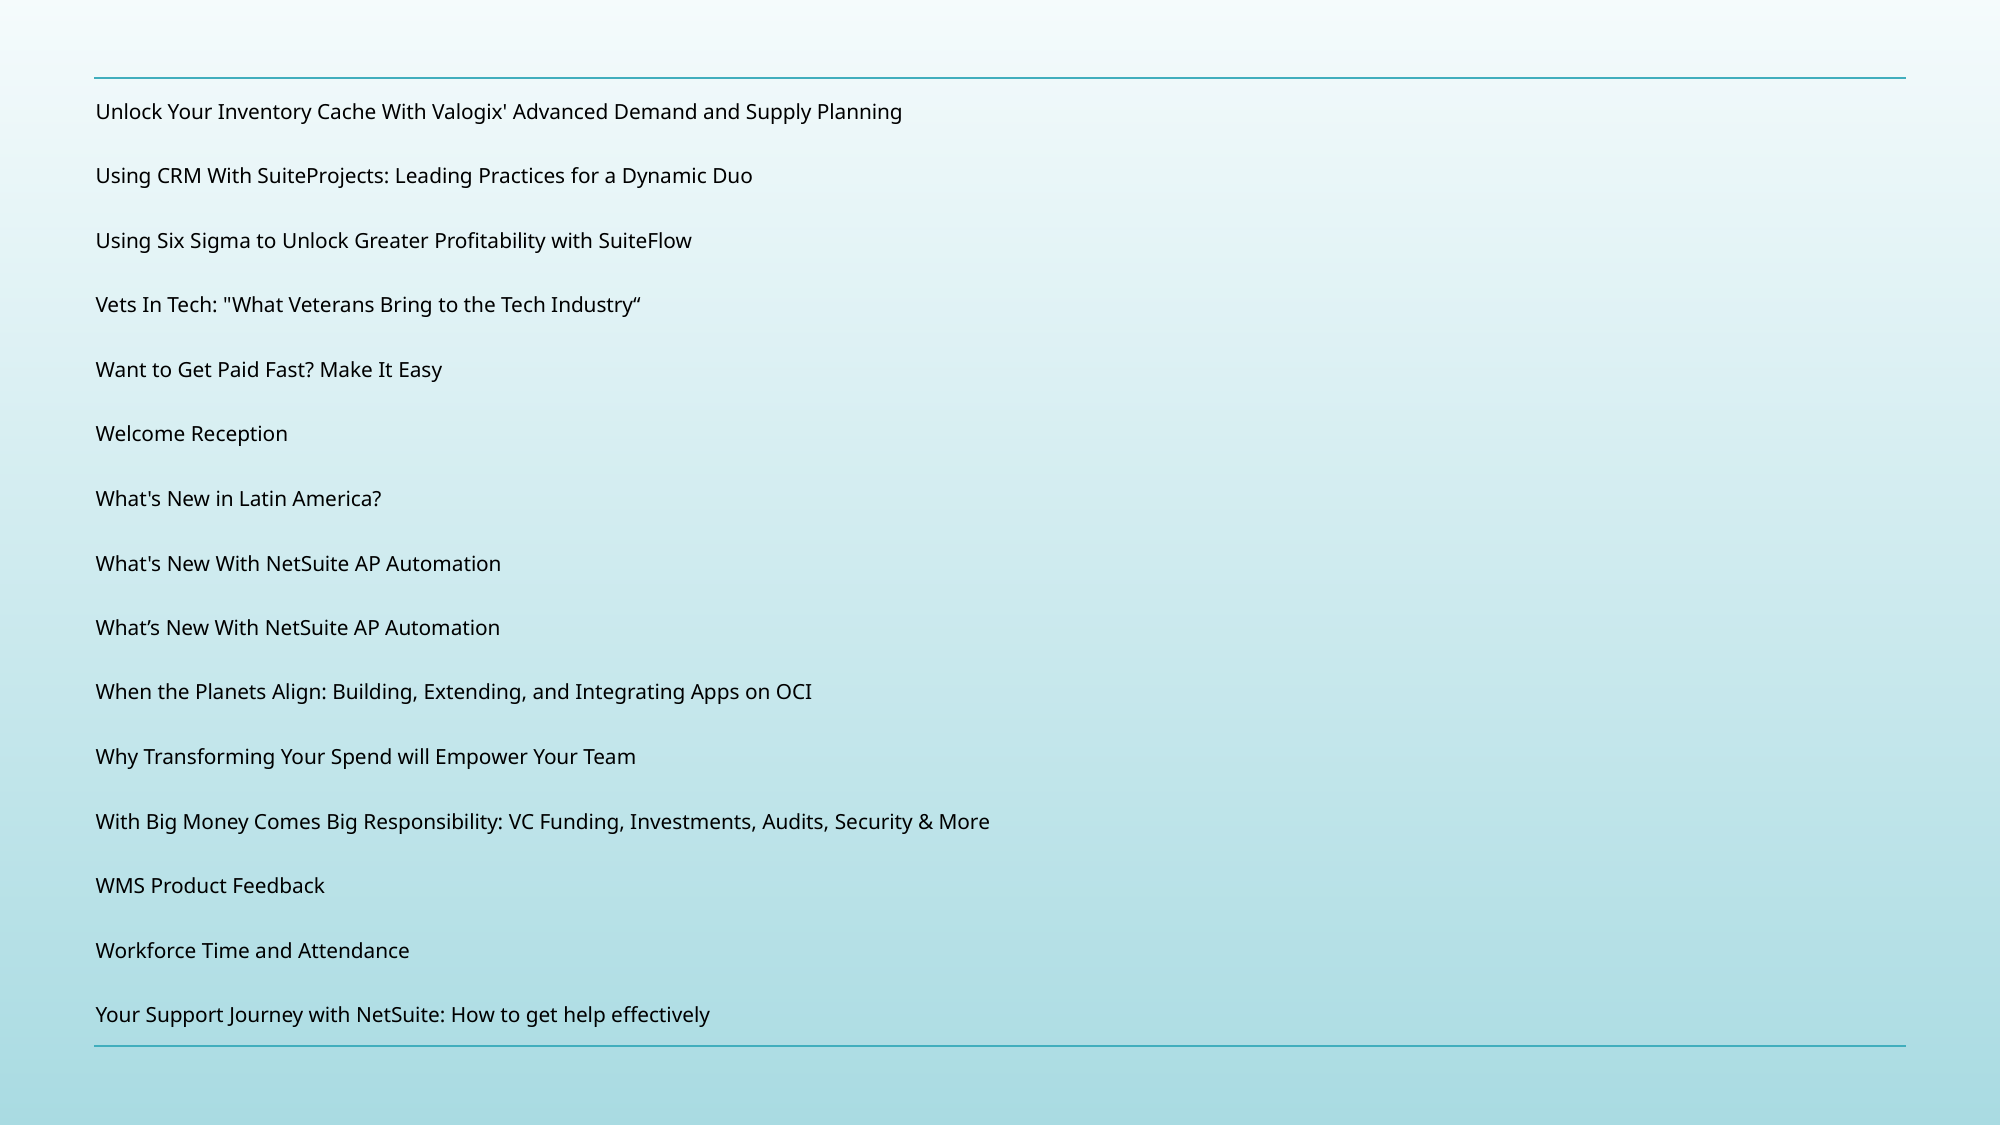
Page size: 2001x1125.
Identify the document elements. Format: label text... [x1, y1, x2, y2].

table_cell Using CRM With SuiteProjects: Leading Practices for a Dynamic Duo [94, 143, 1906, 207]
table_cell Using Six Sigma to Unlock Greater Profitability with SuiteFlow [94, 207, 1906, 272]
table_cell Workforce Time and Attendance [94, 917, 1906, 982]
table_cell What’s New With NetSuite AP Automation [94, 594, 1906, 659]
table_cell WMS Product Feedback [94, 853, 1906, 917]
table_cell Your Support Journey with NetSuite: How to get help effectively [94, 982, 1906, 1045]
table_cell Why Transforming Your Spend will Empower Your Team [94, 724, 1906, 788]
table_cell Vets In Tech: "What Veterans Bring to the Tech Industry“ [94, 272, 1906, 336]
table_cell Want to Get Paid Fast? Make It Easy [94, 336, 1906, 401]
table_cell When the Planets Align: Building, Extending, and Integrating Apps on OCI [94, 659, 1906, 724]
table_cell What's New With NetSuite AP Automation [94, 530, 1906, 594]
table_cell What's New in Latin America? [94, 465, 1906, 530]
table_cell With Big Money Comes Big Responsibility: VC Funding, Investments, Audits, Security & More [94, 788, 1906, 853]
table_cell Welcome Reception [94, 401, 1906, 465]
table_header Unlock Your Inventory Cache With Valogix' Advanced Demand and Supply Planning [94, 79, 1906, 143]
